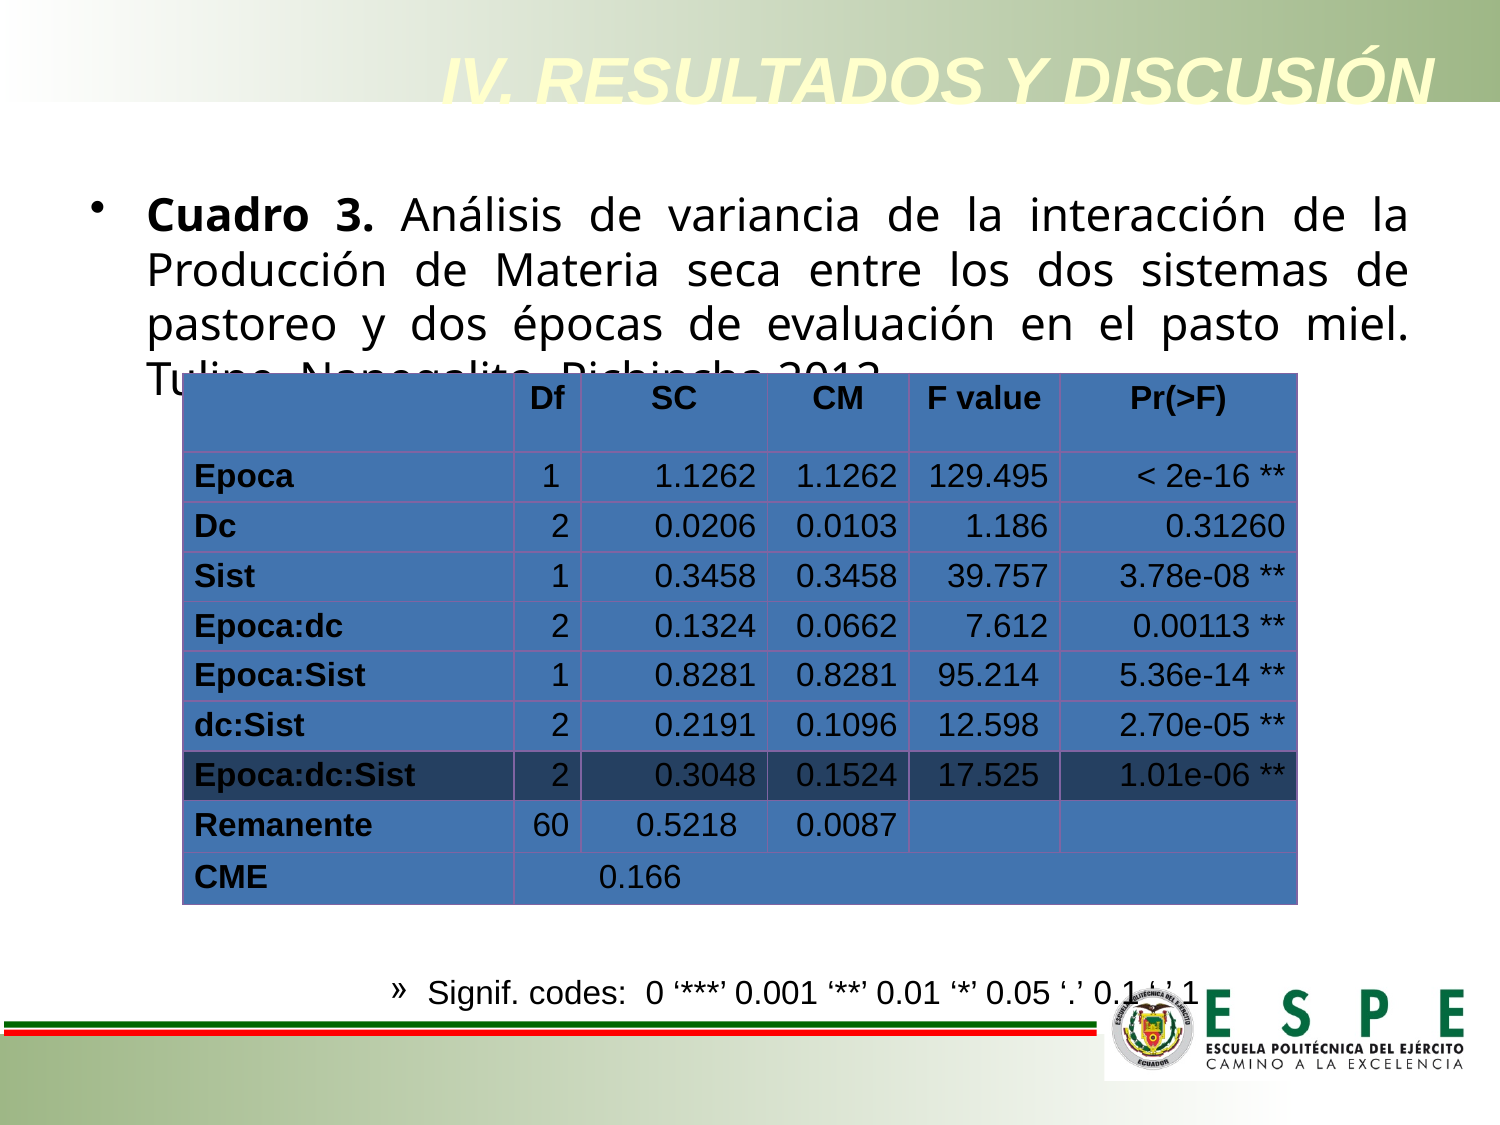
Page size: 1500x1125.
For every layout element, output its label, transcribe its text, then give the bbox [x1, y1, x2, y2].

table_header Pr(>F) [1061, 374, 1296, 451]
table_cell 0.3048 [582, 752, 767, 800]
table_header CM [768, 374, 908, 451]
table_cell 1 [515, 453, 580, 501]
table_cell 0.00113 ** [1061, 602, 1296, 650]
table_cell 2 [515, 602, 580, 650]
table_header SC [582, 374, 767, 451]
table_cell 39.757 [910, 553, 1059, 601]
table_cell Epoca:dc:Sist [184, 752, 513, 800]
table_cell Epoca:dc [184, 602, 513, 650]
table_cell Epoca:Sist [184, 652, 513, 700]
table_cell [1061, 801, 1296, 852]
table_cell 0.8281 [582, 652, 767, 700]
table_cell 0.166 [515, 853, 1296, 904]
table_cell 0.0662 [768, 602, 908, 650]
table_cell 2 [515, 752, 580, 800]
table_cell 12.598 [910, 702, 1059, 750]
table_cell 7.612 [910, 602, 1059, 650]
table_cell 0.1096 [768, 702, 908, 750]
table_cell 0.31260 [1061, 503, 1296, 551]
table_cell 1.1262 [768, 453, 908, 501]
table_cell 1.1262 [582, 453, 767, 501]
table_cell 0.0206 [582, 503, 767, 551]
table_header Df [515, 374, 580, 451]
picture [1104, 976, 1483, 1081]
table_header F value [910, 374, 1059, 451]
table_cell 0.0103 [768, 503, 908, 551]
table_cell [910, 801, 1059, 852]
table_cell 0.8281 [768, 652, 908, 700]
table_cell Dc [184, 503, 513, 551]
table_cell 129.495 [910, 453, 1059, 501]
table_cell CME [184, 853, 513, 904]
table_cell 0.1324 [582, 602, 767, 650]
table_cell 0.3458 [768, 553, 908, 601]
table_cell 5.36e-14 ** [1061, 652, 1296, 700]
table_cell 0.5218 [582, 801, 767, 852]
list Cuadro 3. Análisis de variancia de la interacción de la Producción de Materia seca entre los dos sistemas de pastoreo y dos épocas de evaluación en el pasto miel. Tulipe, Nanegalito, Pichincha 2012. Signif. codes: 0 ‘***’ 0.001 ‘**’ 0.01 ‘*’ 0.05 ‘.’ 0.1 ‘ ’ 1 [75, 113, 1425, 1005]
table_cell < 2e-16 ** [1061, 453, 1296, 501]
table_cell Remanente [184, 801, 513, 852]
table_cell 2.70e-05 ** [1061, 702, 1296, 750]
table_cell 95.214 [910, 652, 1059, 700]
table_cell Sist [184, 553, 513, 601]
table_header [184, 374, 513, 451]
table_cell 0.3458 [582, 553, 767, 601]
table_cell 2 [515, 503, 580, 551]
table_cell 0.0087 [768, 801, 908, 852]
table_cell 60 [515, 801, 580, 852]
table_cell 1.186 [910, 503, 1059, 551]
text_box IV. RESULTADOS Y DISCUSIÓN [100, 30, 1451, 110]
table_cell 1.01e-06 ** [1061, 752, 1296, 800]
table_cell 0.2191 [582, 702, 767, 750]
table_cell Epoca [184, 453, 513, 501]
table_cell 2 [515, 702, 580, 750]
table_cell dc:Sist [184, 702, 513, 750]
table_cell 0.1524 [768, 752, 908, 800]
table_cell 1 [515, 652, 580, 700]
table_cell 3.78e-08 ** [1061, 553, 1296, 601]
table_cell 1 [515, 553, 580, 601]
table_cell 17.525 [910, 752, 1059, 800]
